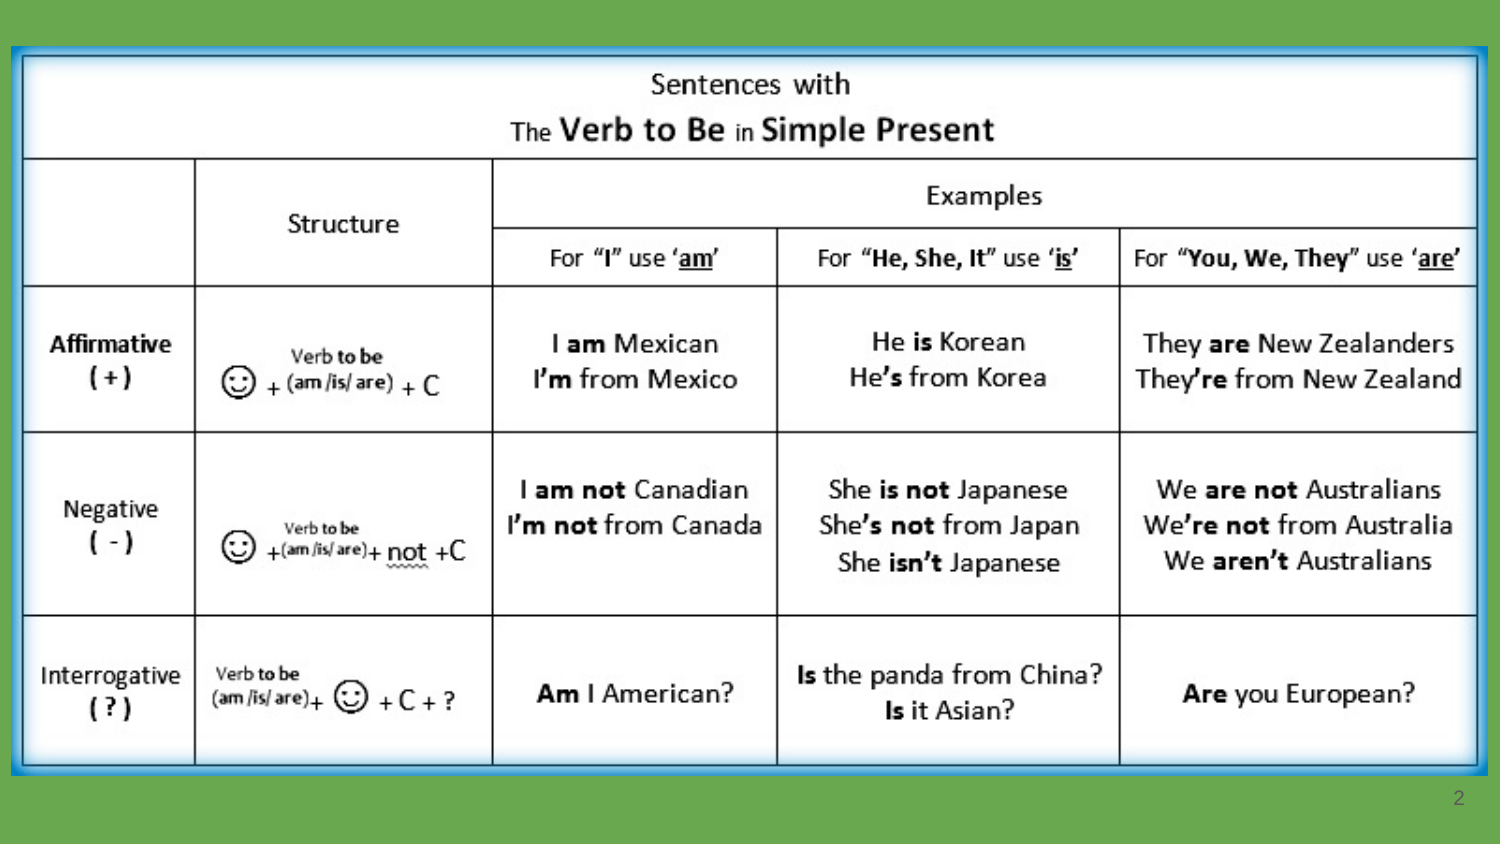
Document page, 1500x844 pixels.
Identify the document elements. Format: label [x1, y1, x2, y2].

picture [11, 46, 1489, 776]
